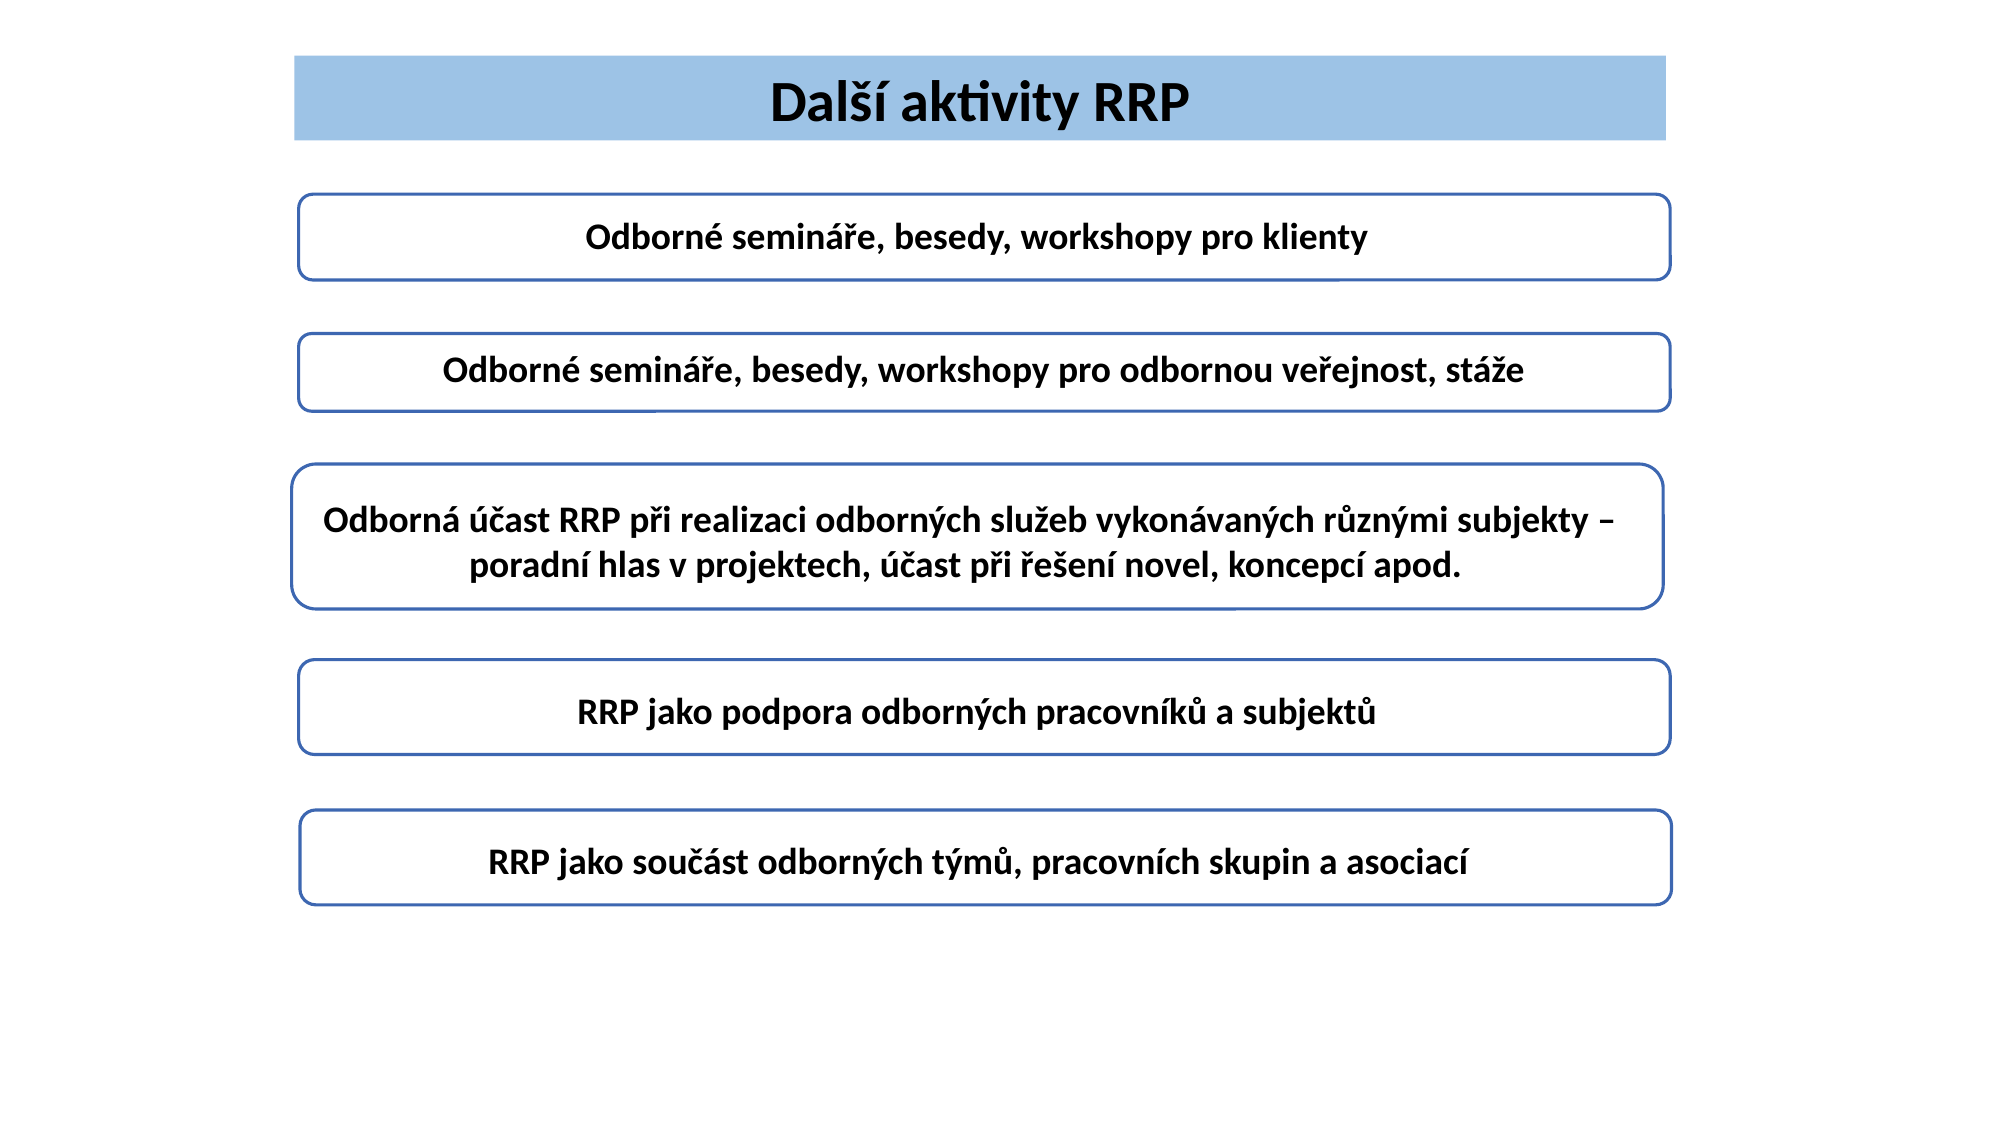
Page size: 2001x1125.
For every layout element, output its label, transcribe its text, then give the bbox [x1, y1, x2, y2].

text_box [298, 194, 1671, 280]
text_box Další aktivity RRP [294, 55, 1666, 141]
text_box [298, 659, 1671, 755]
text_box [299, 809, 1672, 905]
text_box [291, 463, 1664, 609]
text_box Odborné semináře, besedy, workshopy pro odbornou veřejnost, stáže [297, 331, 1672, 413]
